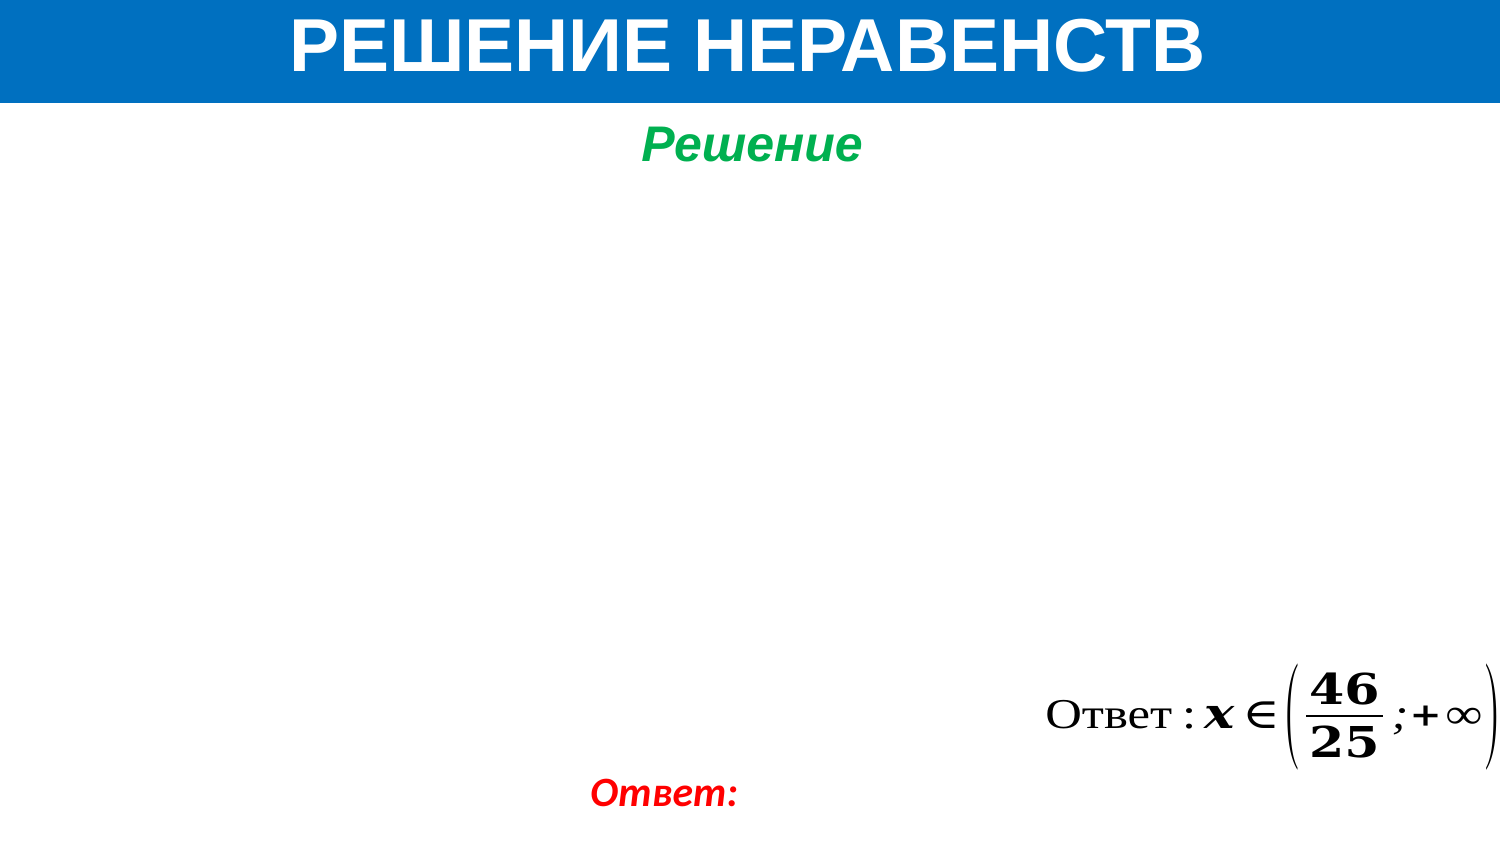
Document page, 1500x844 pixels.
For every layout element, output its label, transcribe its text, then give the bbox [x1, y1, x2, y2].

text_box РЕШЕНИЕ НЕРАВЕНСТВ [0, 0, 1500, 103]
text_box Решение [17, 103, 1488, 179]
